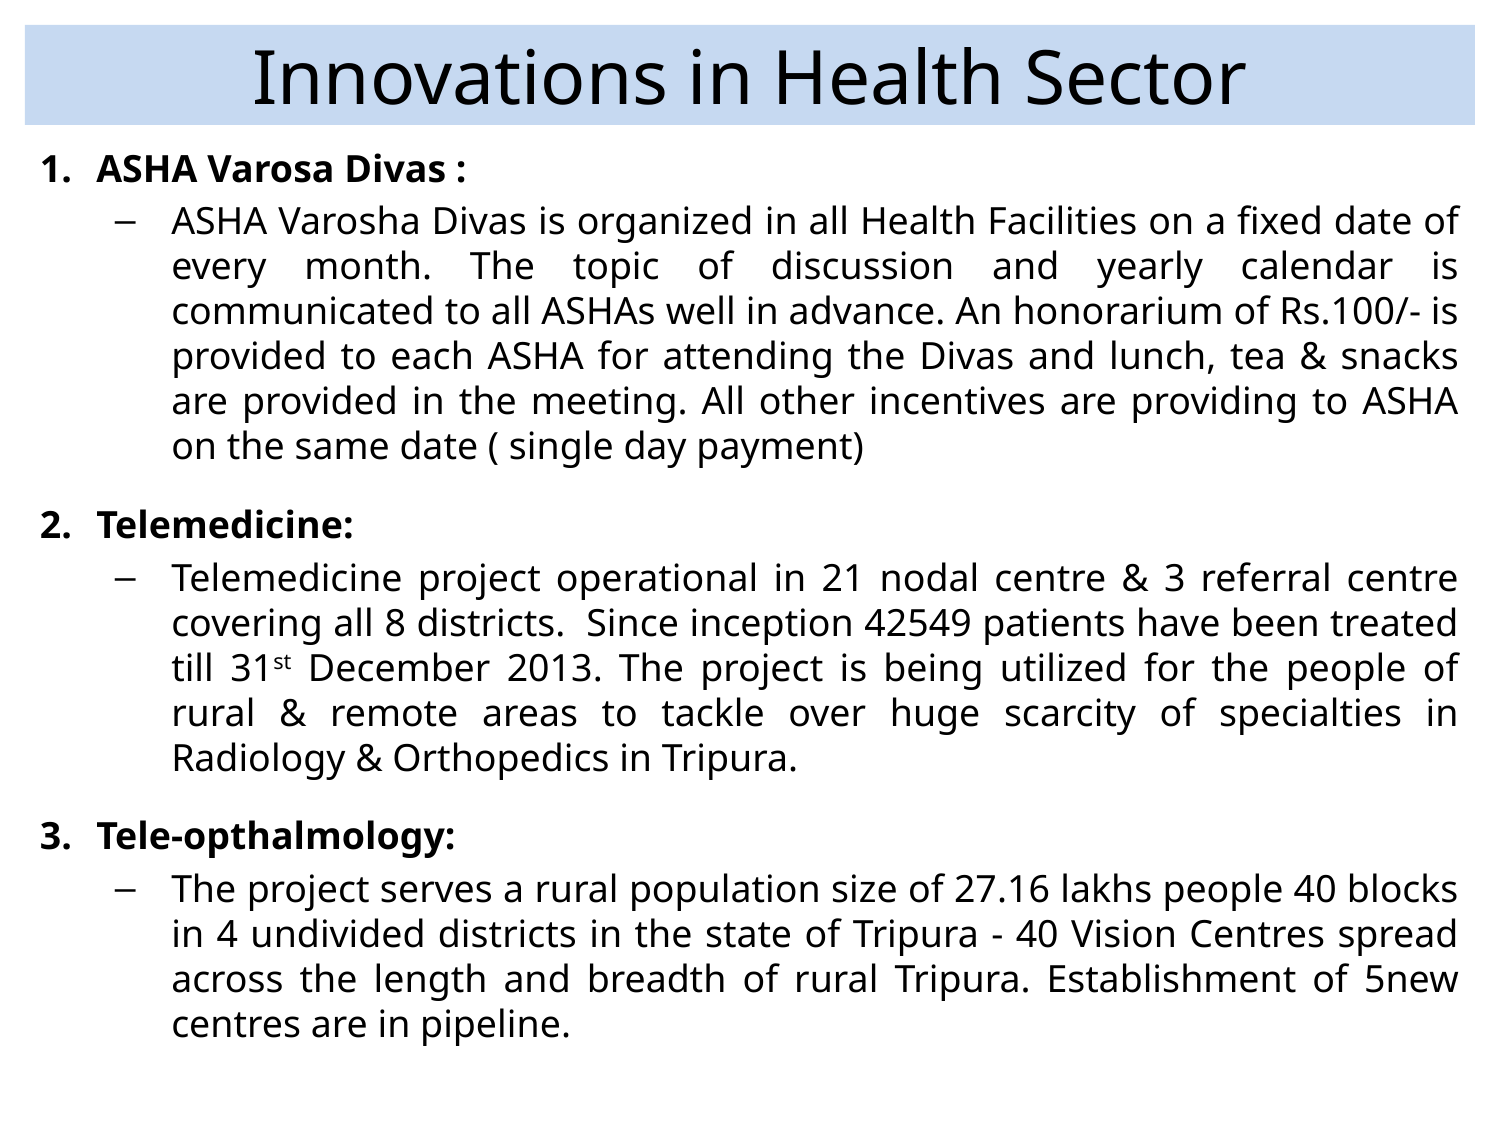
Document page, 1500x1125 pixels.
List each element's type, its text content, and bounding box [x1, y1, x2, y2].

list ASHA Varosa Divas : ASHA Varosha Divas is organized in all Health Facilities on a fixed date of every month. The topic of discussion and yearly calendar is communicated to all ASHAs well in advance. An honorarium of Rs.100/- is provided to each ASHA for attending the Divas and lunch, tea & snacks are provided in the meeting. All other incentives are providing to ASHA on the same date ( single day payment) Telemedicine: Telemedicine project operational in 21 nodal centre & 3 referral centre covering all 8 districts. Since inception 42549 patients have been treated till 31st December 2013. The project is being utilized for the people of rural & remote areas to tackle over huge scarcity of specialties in Radiology & Orthopedics in Tripura. Tele-opthalmology: The project serves a rural population size of 27.16 lakhs people 40 blocks in 4 undivided districts in the state of Tripura - 40 Vision Centres spread across the length and breadth of rural Tripura. Establishment of 5new centres are in pipeline. [24, 137, 1475, 1100]
title Innovations in Health Sector [24, 24, 1475, 125]
